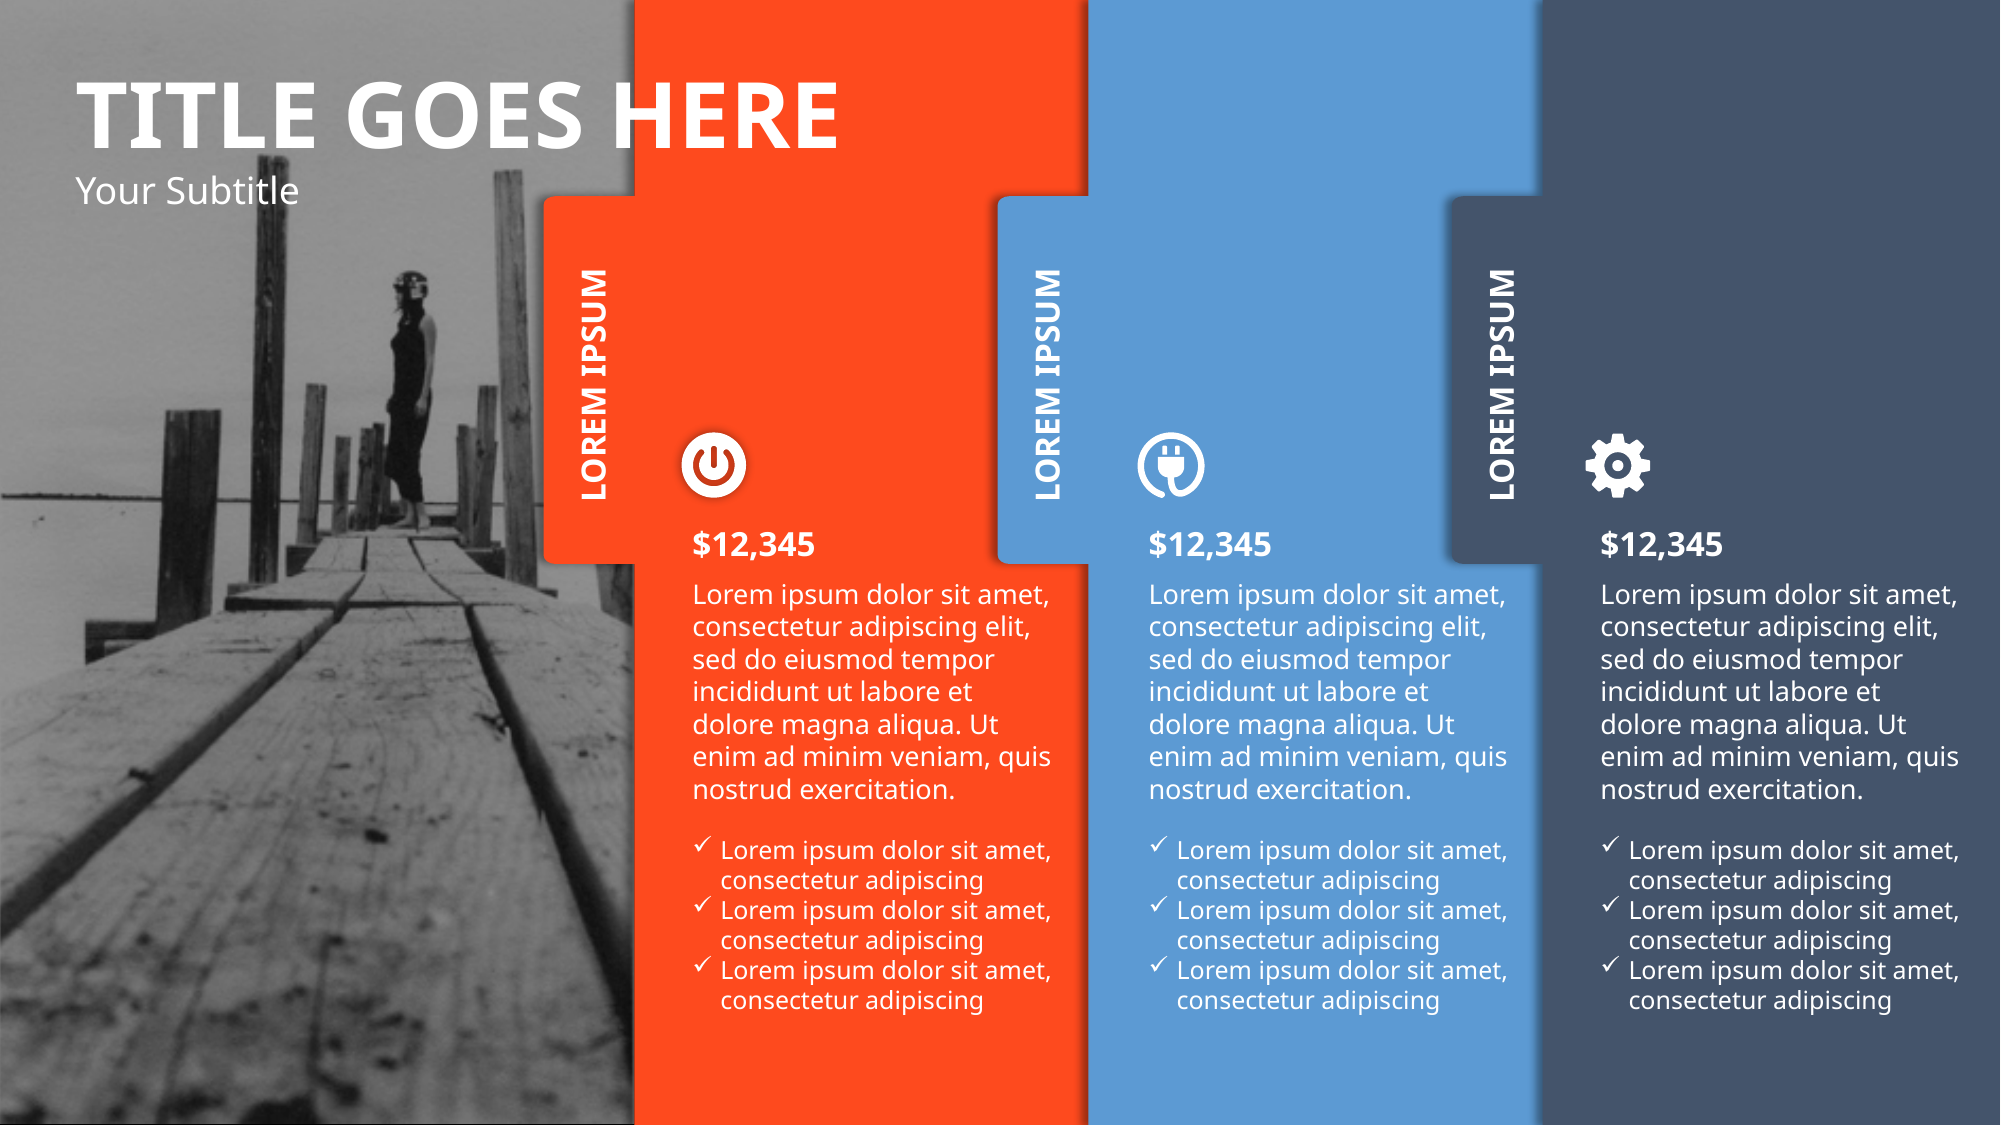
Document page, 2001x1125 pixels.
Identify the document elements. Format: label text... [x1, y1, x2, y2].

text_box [997, 0, 1451, 1125]
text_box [1585, 433, 1651, 498]
text_box TITLE GOES HERE Your Subtitle [60, 49, 543, 220]
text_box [543, 0, 997, 1125]
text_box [1451, 0, 2000, 1125]
text_box [0, 0, 543, 1125]
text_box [1137, 432, 1205, 498]
